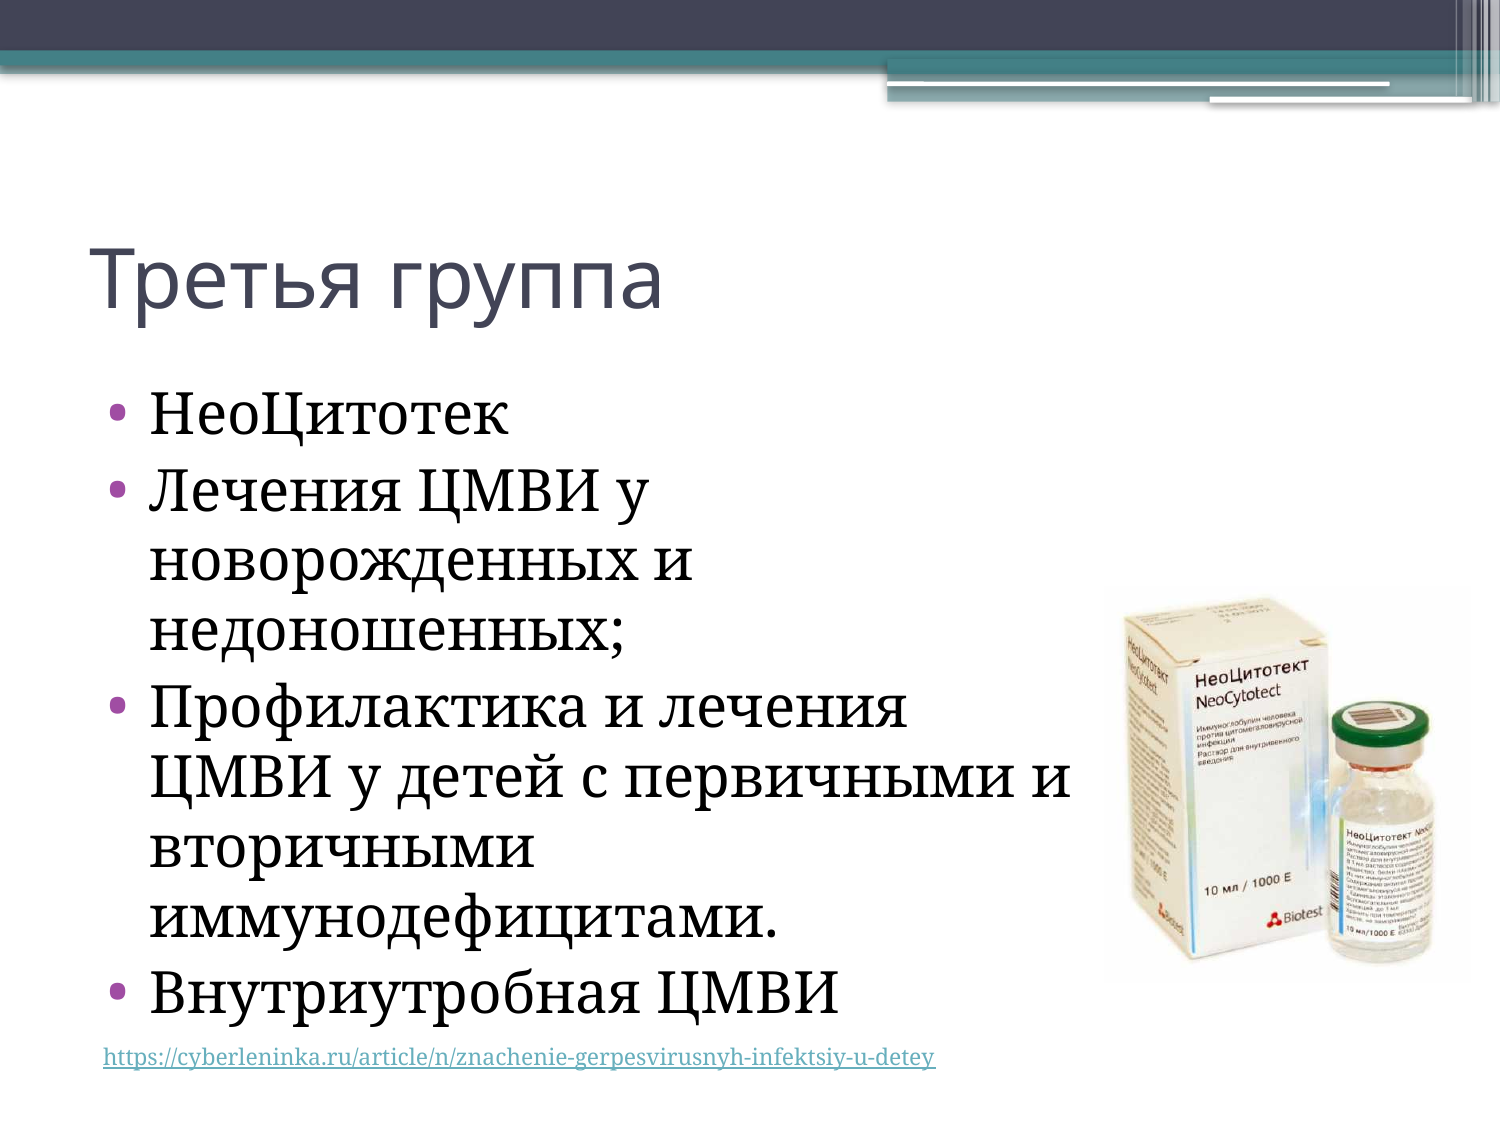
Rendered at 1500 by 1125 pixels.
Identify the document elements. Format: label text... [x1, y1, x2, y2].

list НеоЦитотек Лечения ЦМВИ у новорожденных и недоношенных; Профилактика и лечения ЦМВИ у детей с первичными и вторичными иммунодефицитами. Внутриутробная ЦМВИ [75, 368, 1105, 1079]
title Третья группа [75, 187, 1425, 363]
picture [1104, 585, 1471, 983]
text_box https://cyberleninka.ru/article/n/znachenie-gerpesvirusnyh-infektsiy-u-detey [88, 1034, 1211, 1109]
